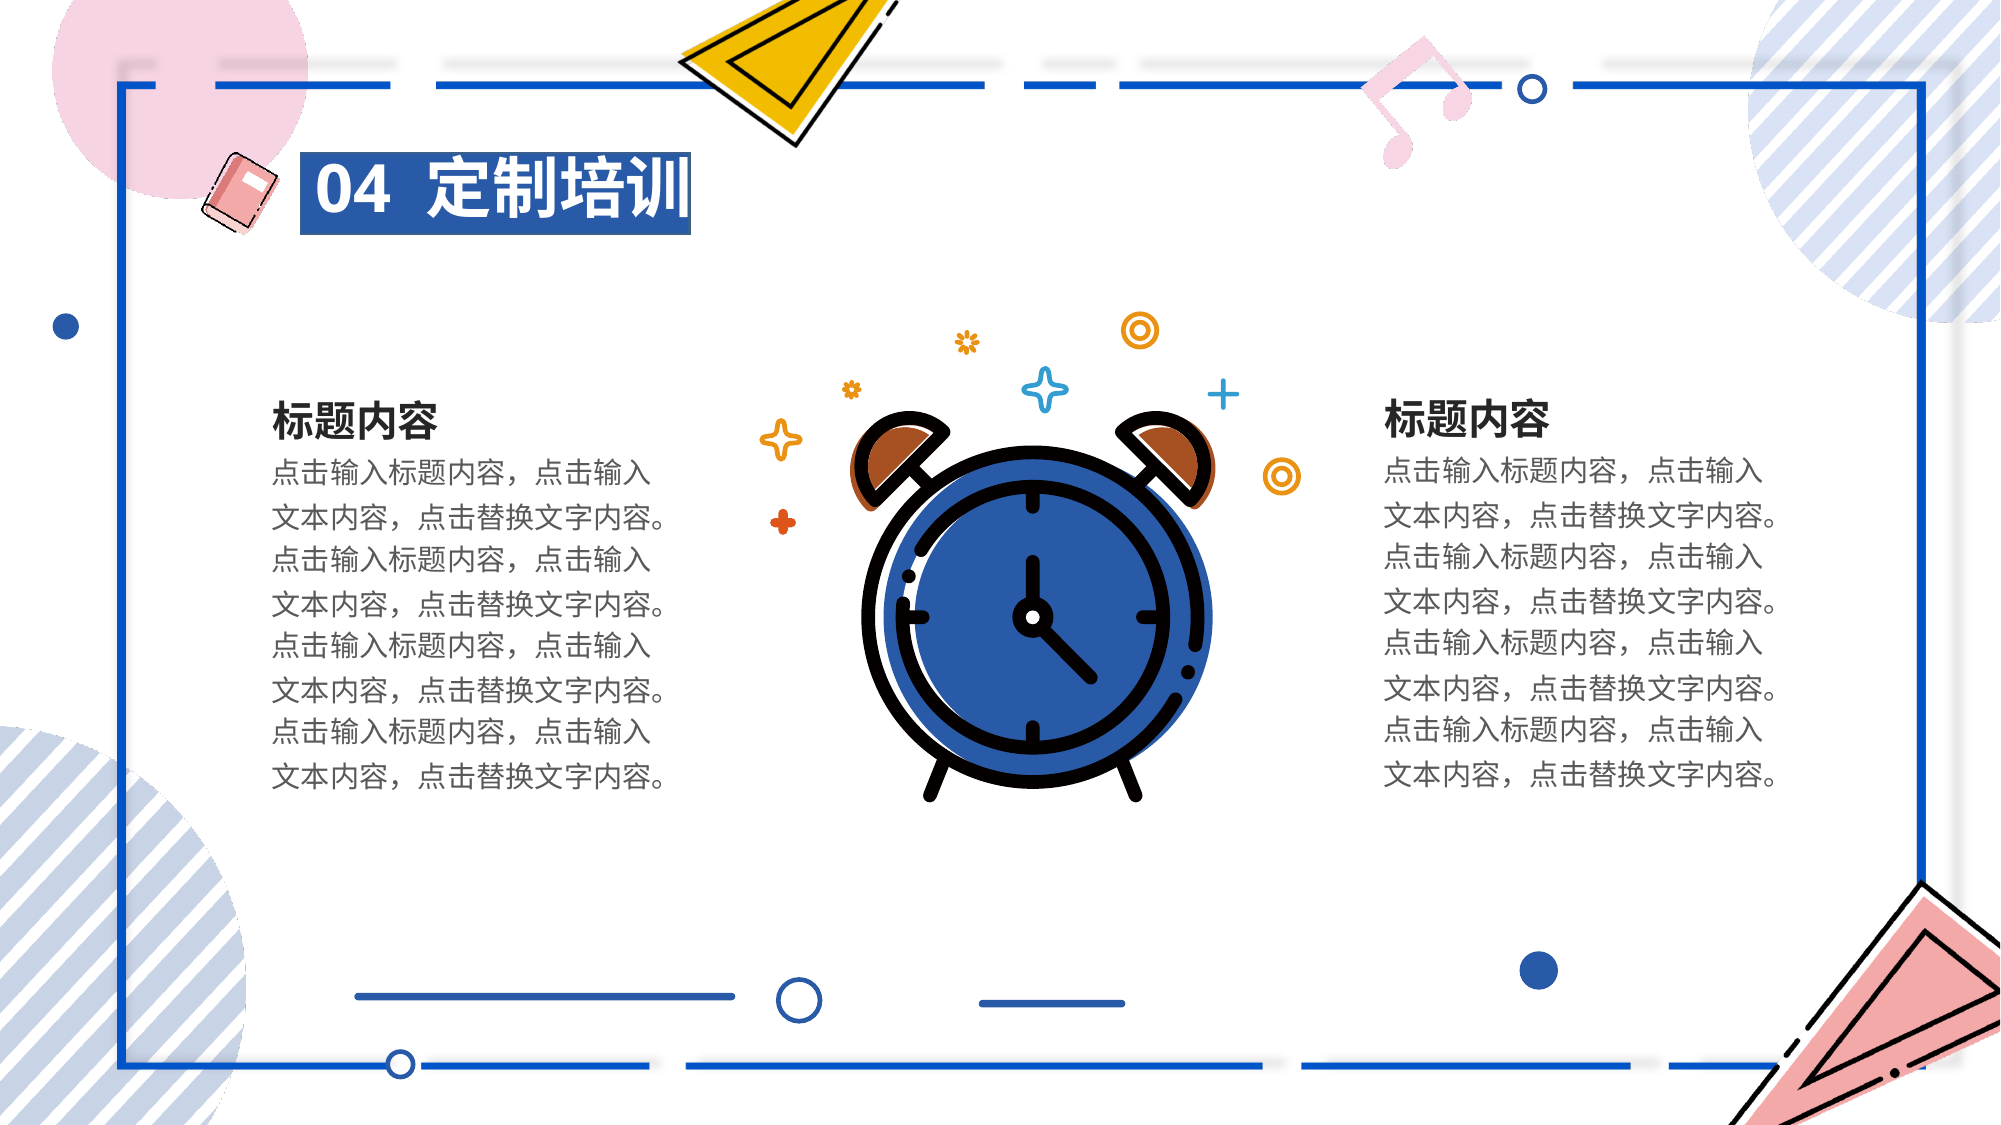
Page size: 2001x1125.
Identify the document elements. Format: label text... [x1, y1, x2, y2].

text_box 点击输入标题内容，点击输入文本内容，点击替换文字内容。 [256, 436, 696, 522]
picture [1748, 0, 2001, 323]
text_box 04 定制培训 [301, 138, 717, 234]
text_box 点击输入标题内容，点击输入文本内容，点击替换文字内容。 [256, 609, 696, 695]
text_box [759, 311, 1301, 803]
text_box 点击输入标题内容，点击输入文本内容，点击替换文字内容。 [1368, 606, 1808, 693]
text_box 点击输入标题内容，点击输入文本内容，点击替换文字内容。 [256, 695, 696, 802]
text_box 点击输入标题内容，点击输入文本内容，点击替换文字内容。 [1368, 520, 1808, 606]
text_box 标题内容 [257, 387, 455, 453]
picture [52, 0, 308, 199]
picture [0, 0, 2001, 1125]
text_box 点击输入标题内容，点击输入文本内容，点击替换文字内容。 [256, 522, 696, 609]
text_box 标题内容 [1369, 385, 1567, 450]
text_box 点击输入标题内容，点击输入文本内容，点击替换文字内容。 [1368, 693, 1808, 799]
text_box 点击输入标题内容，点击输入文本内容，点击替换文字内容。 [1368, 434, 1808, 520]
